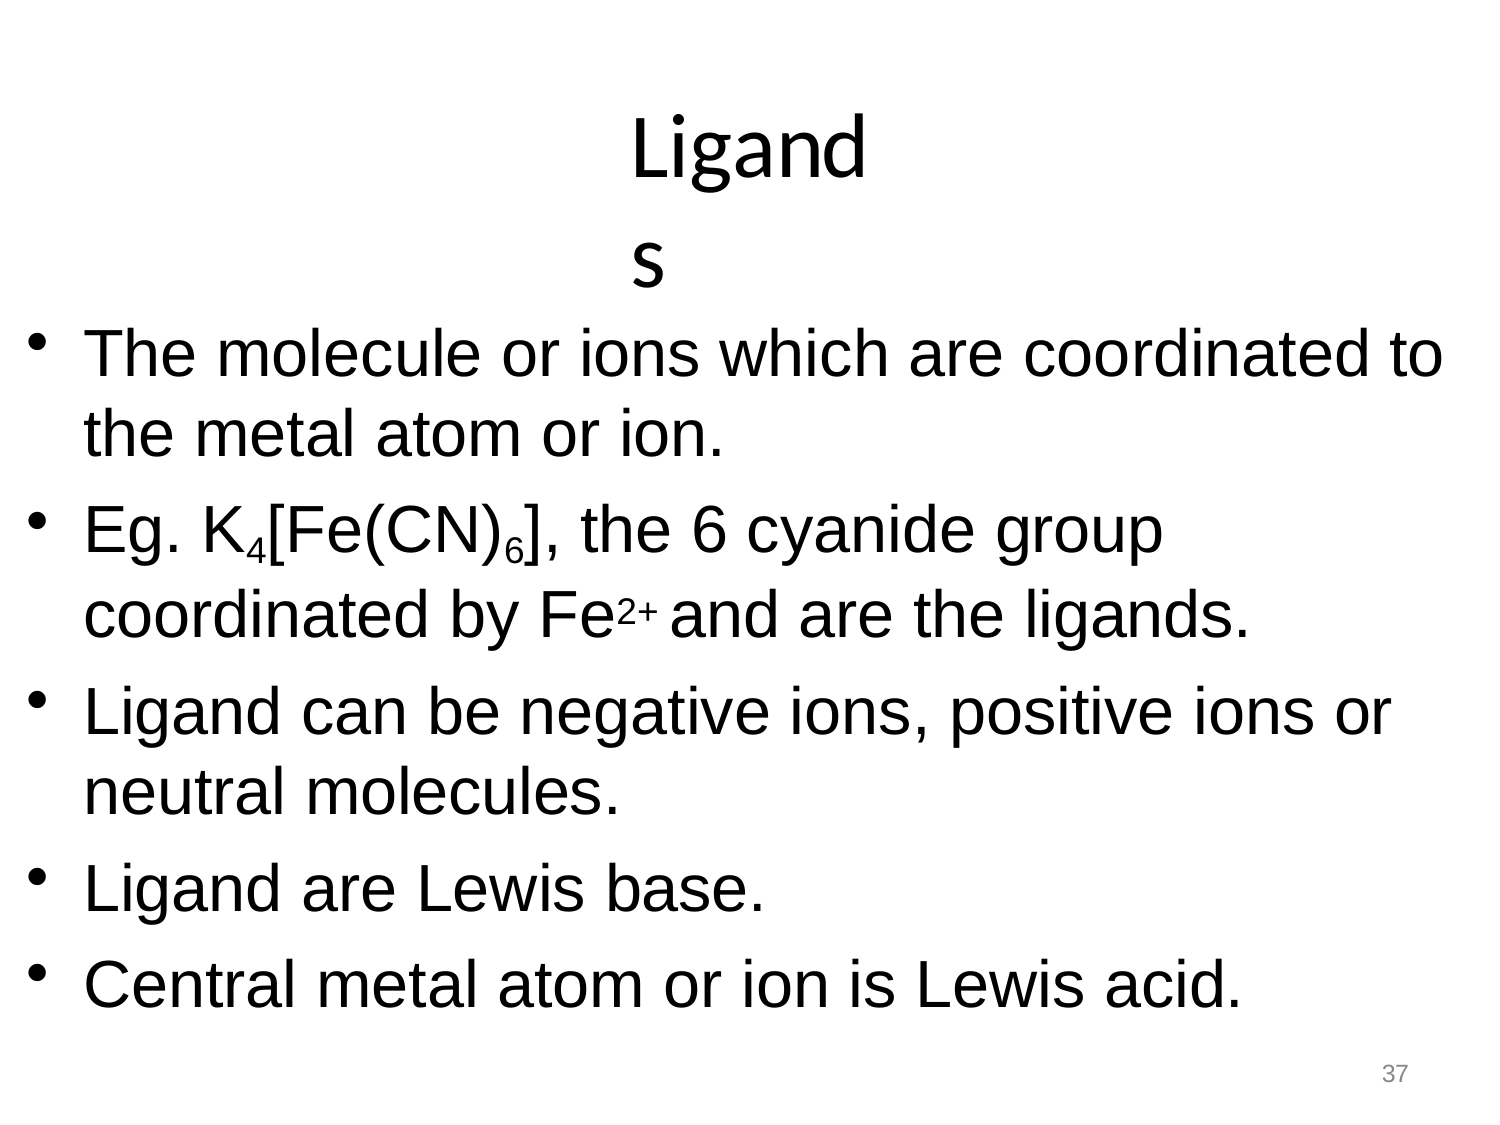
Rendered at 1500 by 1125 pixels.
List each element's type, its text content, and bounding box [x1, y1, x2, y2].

slide_number 37 [1379, 1057, 1419, 1125]
title Ligands [627, 83, 878, 306]
text_box The molecule or ions which are coordinated to the metal atom or ion. Eg. K4[Fe(CN)6], the 6 cyanide group coordinated by Fe2+ and are the ligands. Ligand can be negative ions, positive ions or neutral molecules. Ligand are Lewis base. Central metal atom or ion is Lewis acid. [20, 307, 1452, 1021]
